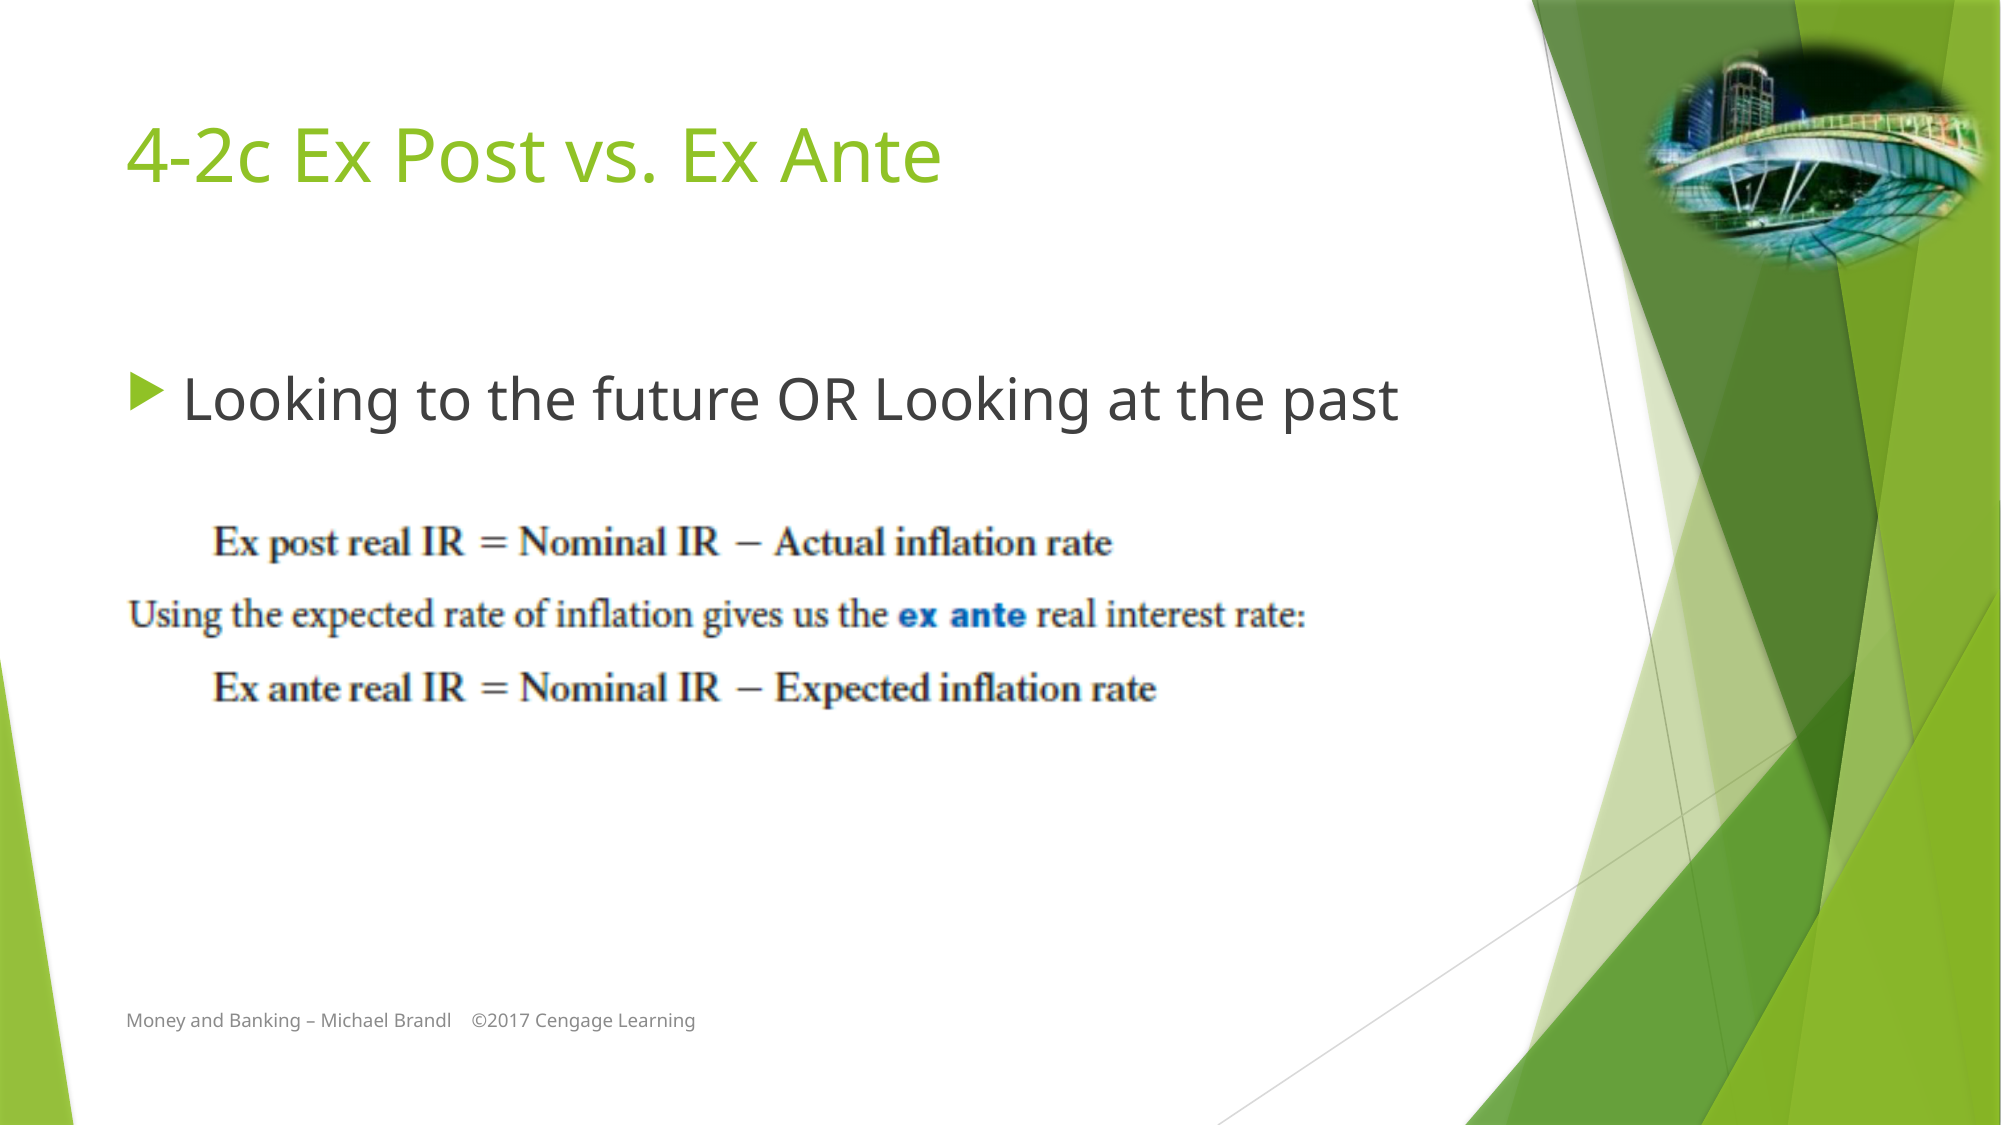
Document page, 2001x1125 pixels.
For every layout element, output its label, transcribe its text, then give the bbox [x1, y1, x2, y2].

list Looking to the future OR Looking at the past [111, 354, 1522, 992]
picture [96, 490, 1380, 735]
footer Money and Banking – Michael Brandl ©2017 Cengage Learning [111, 991, 1145, 1051]
picture [1631, 26, 2000, 280]
title 4-2c Ex Post vs. Ex Ante [111, 99, 1522, 317]
